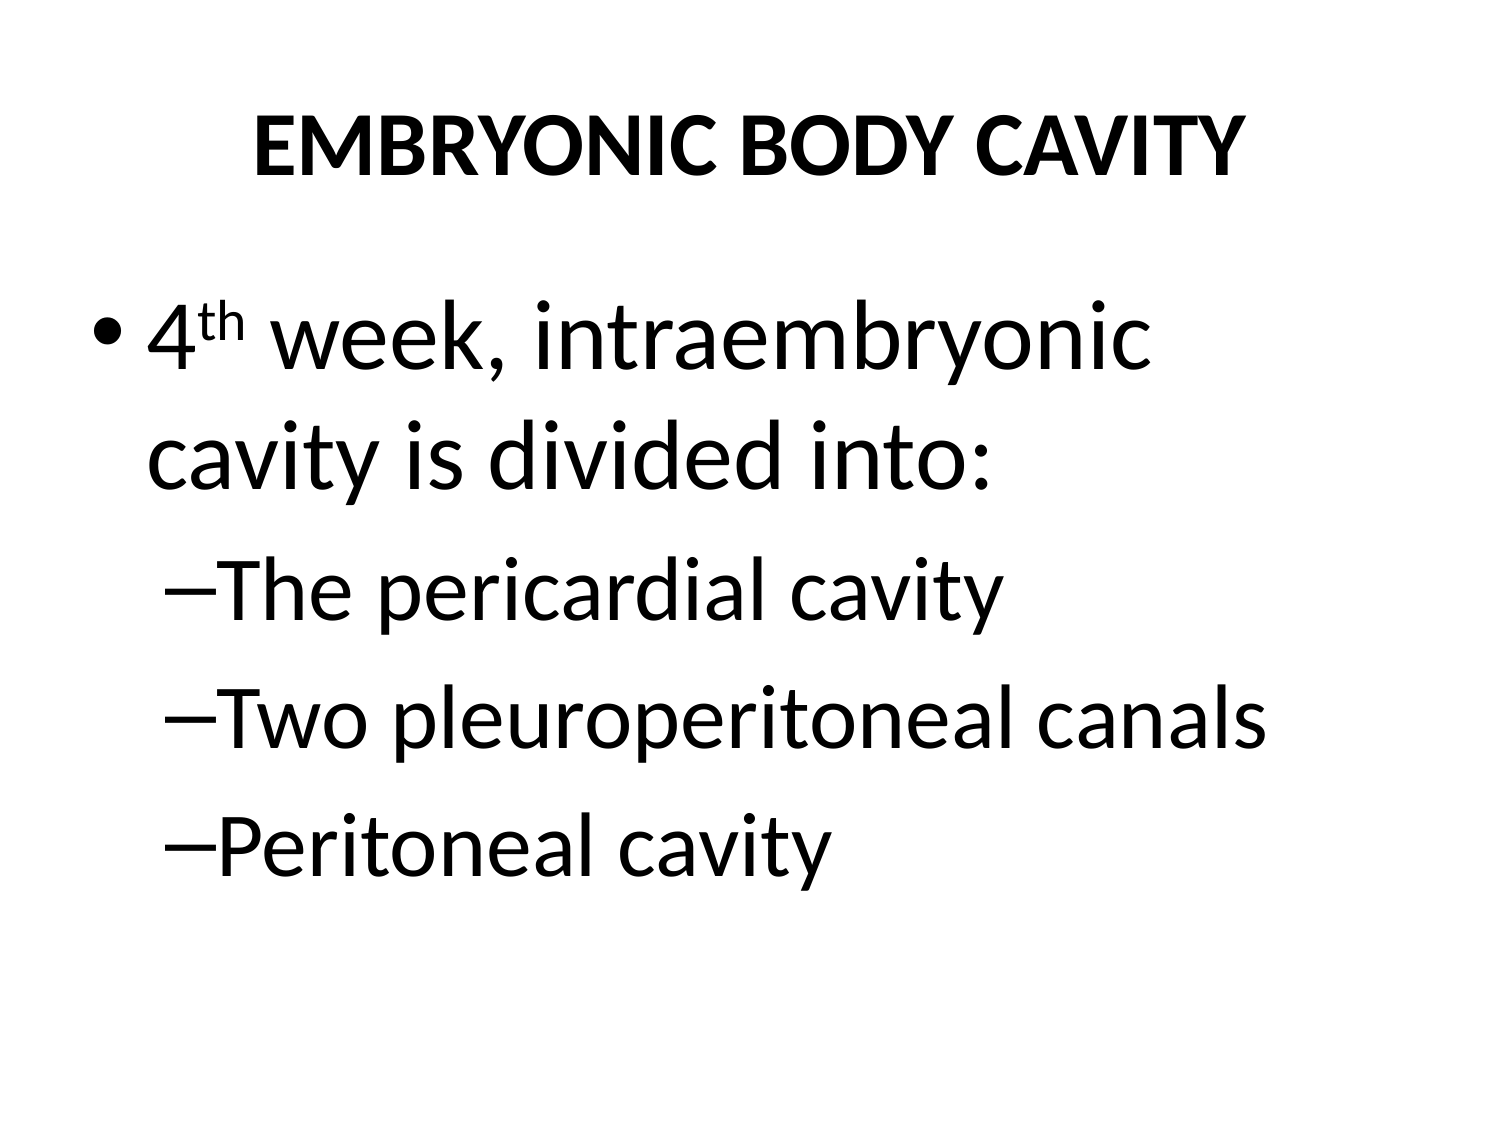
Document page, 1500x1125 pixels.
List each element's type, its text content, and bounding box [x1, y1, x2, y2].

title EMBRYONIC BODY CAVITY [75, 45, 1425, 233]
list 4th week, intraembryonic cavity is divided into: The pericardial cavity Two pleuroperitoneal canals Peritoneal cavity [75, 262, 1425, 1005]
